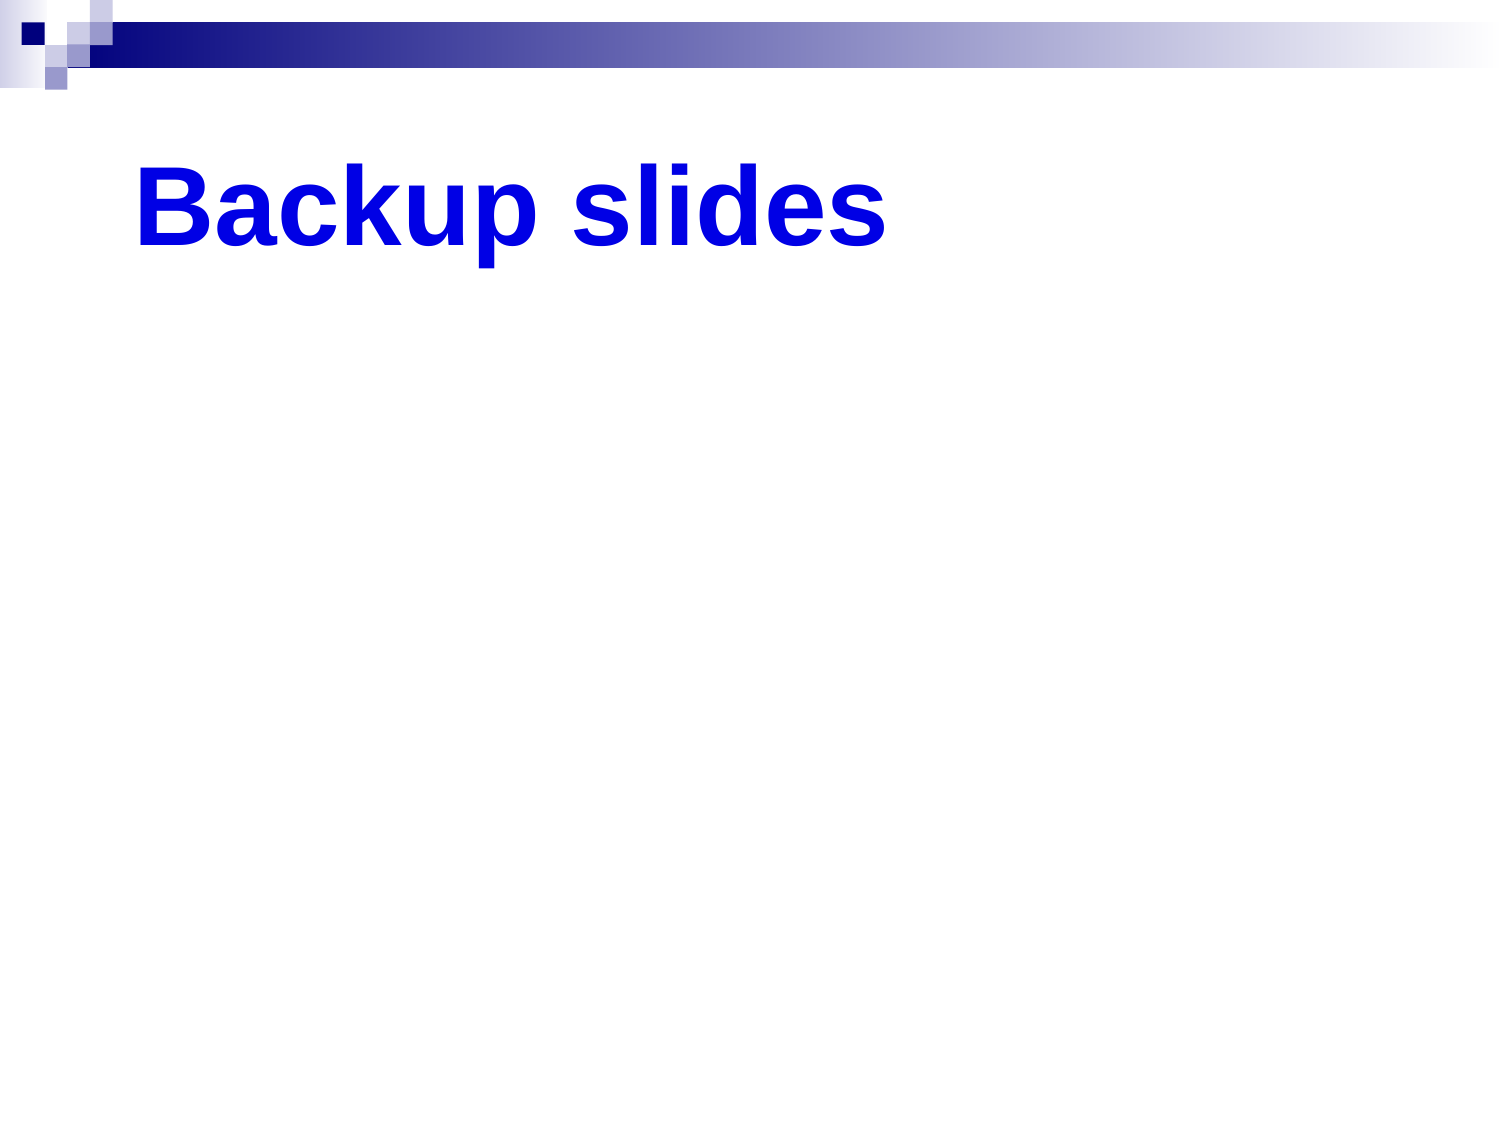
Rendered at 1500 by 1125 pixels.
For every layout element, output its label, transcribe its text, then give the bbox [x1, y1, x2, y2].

list Backup slides [118, 149, 1394, 276]
